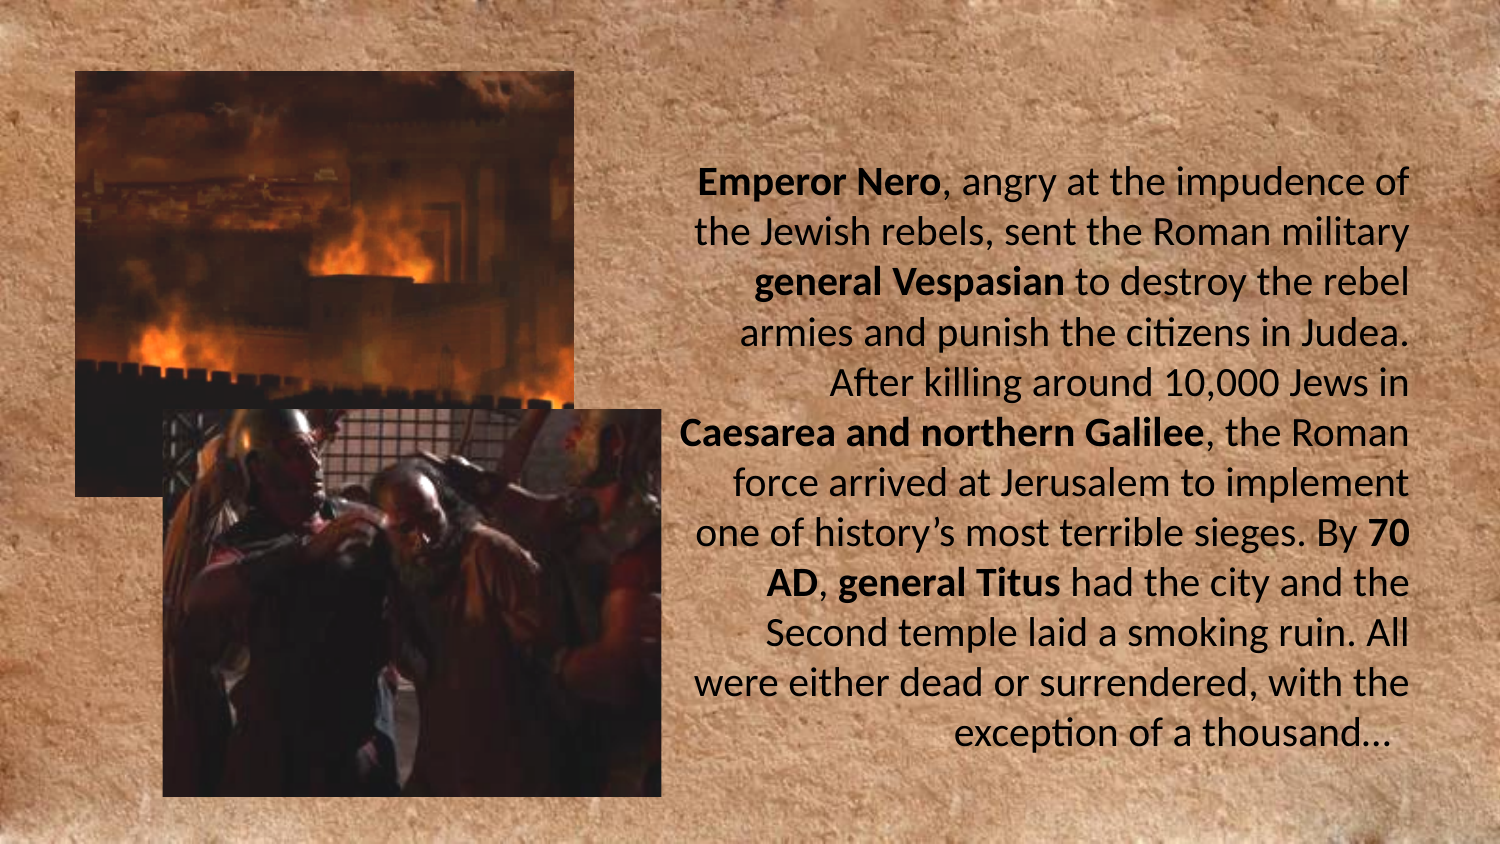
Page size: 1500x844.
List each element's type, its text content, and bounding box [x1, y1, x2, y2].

text_box Emperor Nero, angry at the impudence of the Jewish rebels, sent the Roman military general Vespasian to destroy the rebel armies and punish the citizens in Judea. After killing around 10,000 Jews in Caesarea and northern Galilee, the Roman force arrived at Jerusalem to implement one of history’s most terrible sieges. By 70 AD, general Titus had the city and the Second temple laid a smoking ruin. All were either dead or surrendered, with the exception of a thousand… [662, 146, 1425, 762]
picture [0, 0, 1500, 844]
